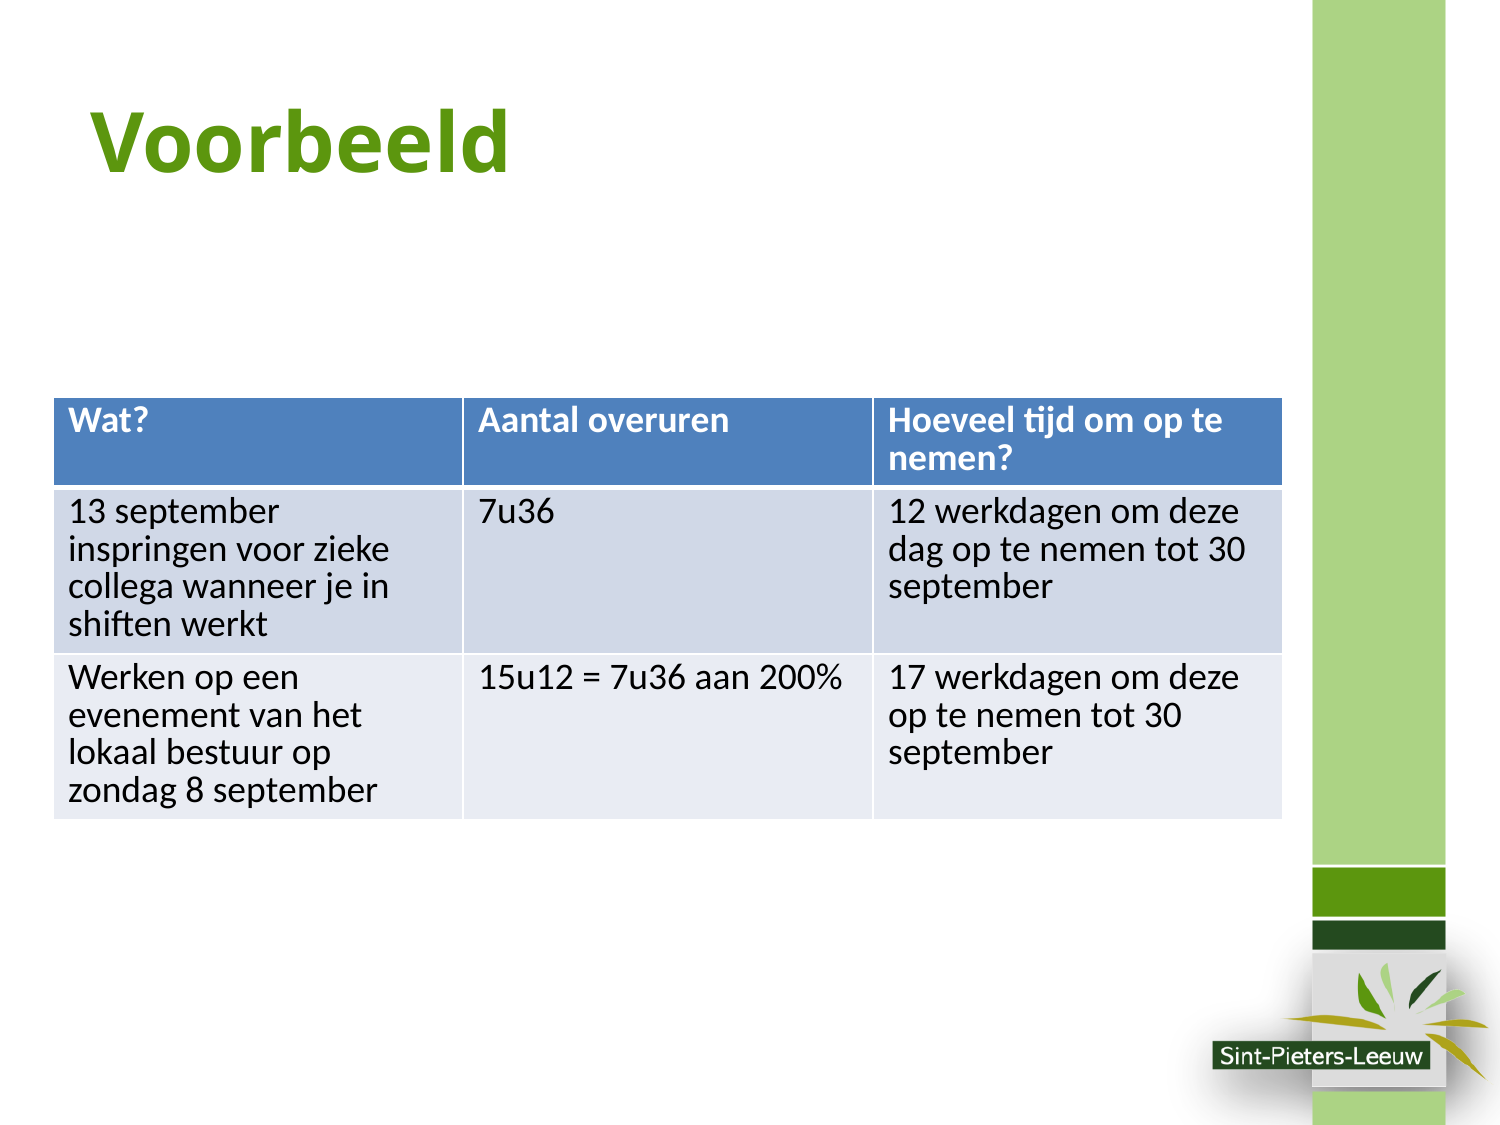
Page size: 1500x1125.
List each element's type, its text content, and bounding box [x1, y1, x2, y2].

picture [0, 0, 1500, 1125]
table_cell 12 werkdagen om deze dag op te nemen tot 30 september [874, 490, 1282, 653]
table_cell Werken op een evenement van het lokaal bestuur op zondag 8 september [54, 655, 462, 819]
table_header Aantal overuren [464, 398, 872, 485]
table_header Hoeveel tijd om op te nemen? [874, 398, 1282, 485]
table_cell 7u36 [464, 490, 872, 653]
title Voorbeeld [75, 45, 1306, 233]
table_header Wat? [54, 398, 462, 485]
table_cell 15u12 = 7u36 aan 200% [464, 655, 872, 819]
table_cell 13 september inspringen voor zieke collega wanneer je in shiften werkt [54, 490, 462, 653]
table_cell 17 werkdagen om deze op te nemen tot 30 september [874, 655, 1282, 819]
